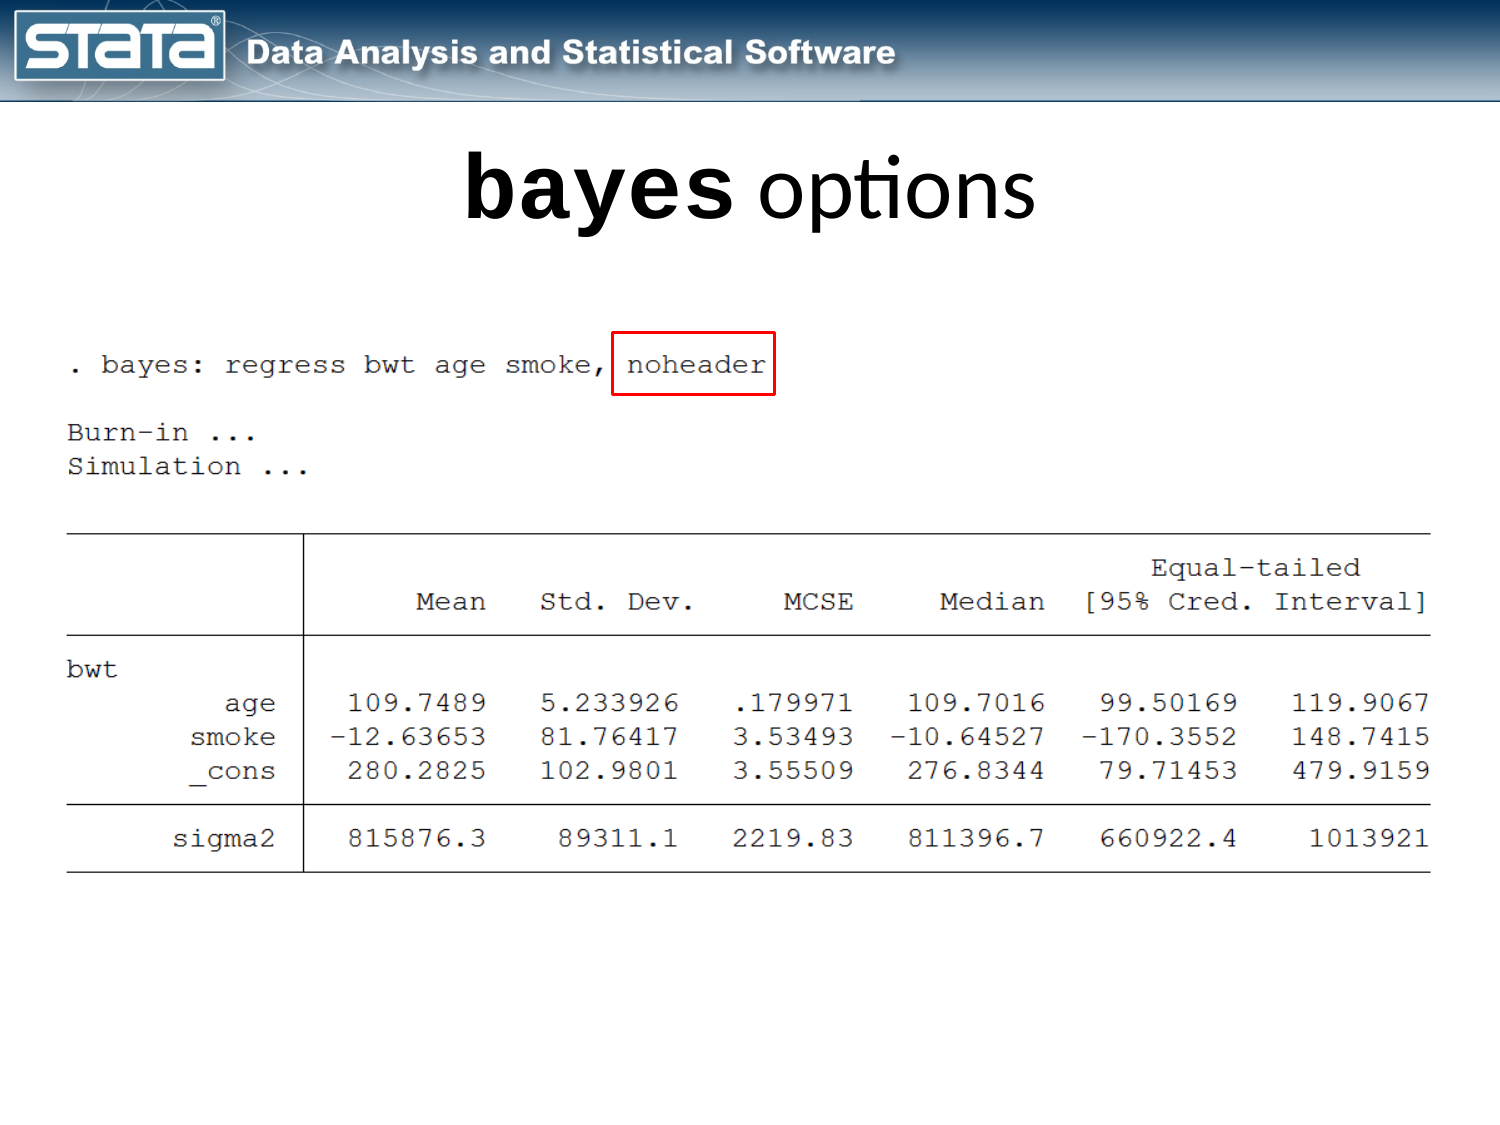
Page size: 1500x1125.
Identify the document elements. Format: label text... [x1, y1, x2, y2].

picture [0, 0, 1500, 102]
text_box [610, 330, 777, 348]
title bayes options [75, 110, 1425, 263]
picture [62, 349, 1438, 888]
